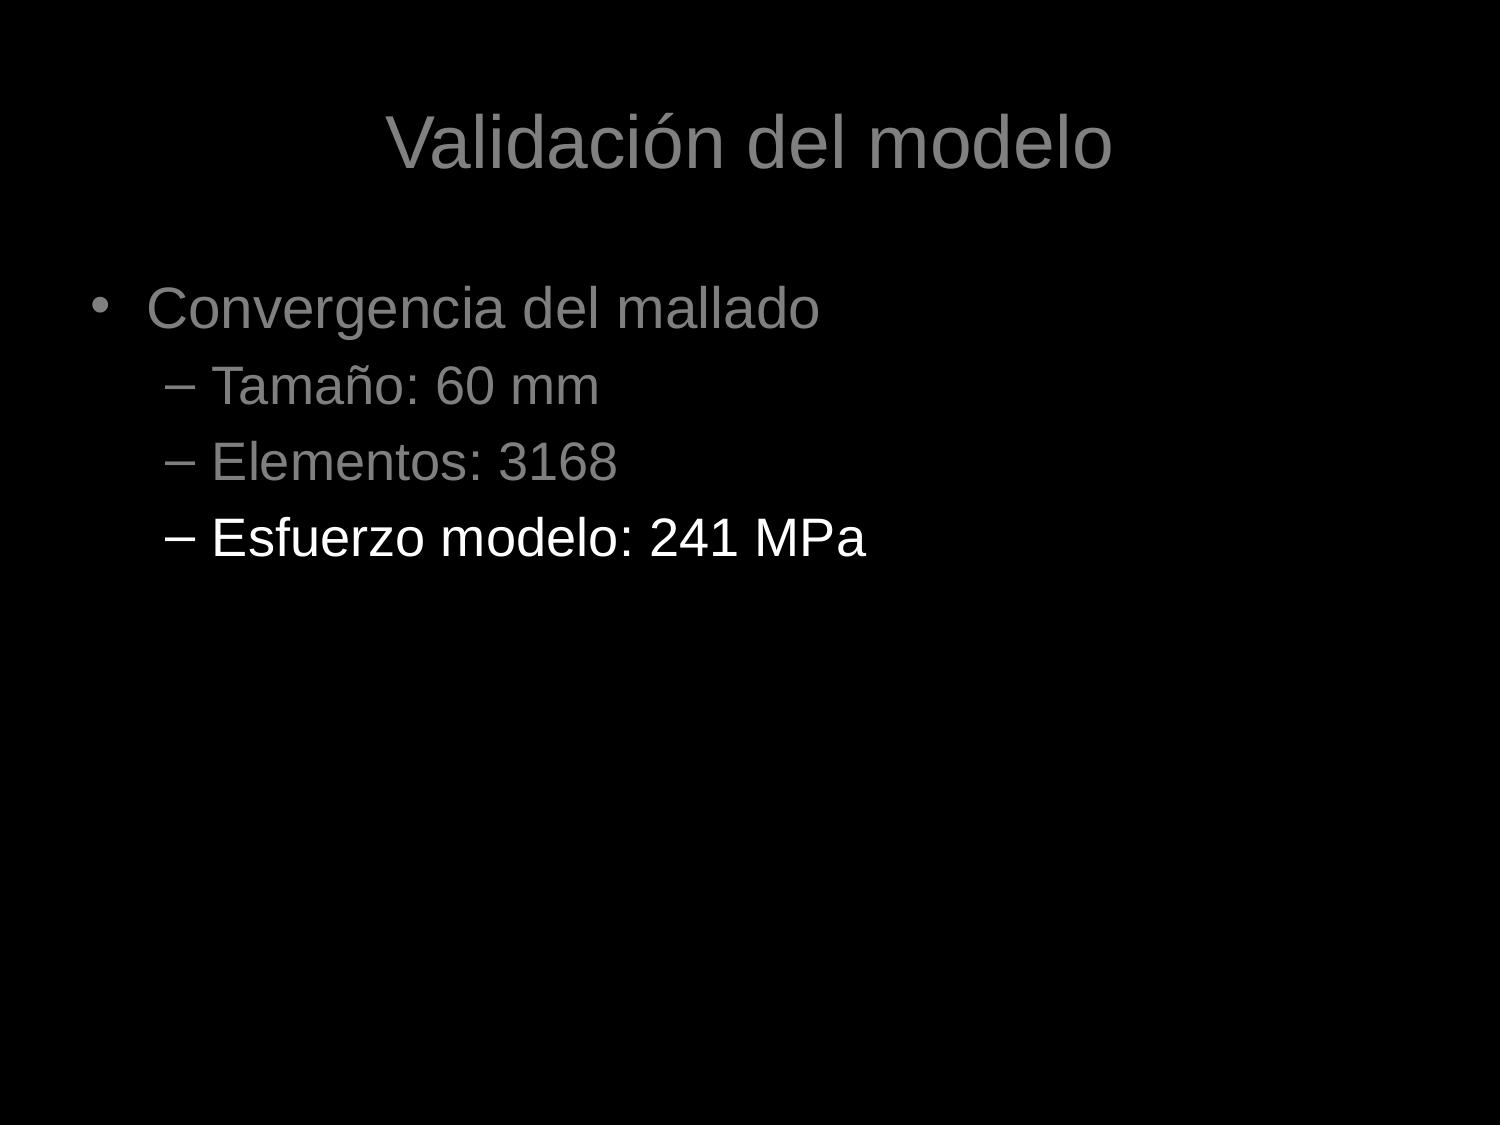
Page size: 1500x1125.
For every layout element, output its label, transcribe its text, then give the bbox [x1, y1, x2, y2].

title Validación del modelo [75, 45, 1425, 233]
list Convergencia del mallado Tamaño: 60 mm Elementos: 3168 Esfuerzo modelo: 241 MPa [75, 262, 1425, 1005]
